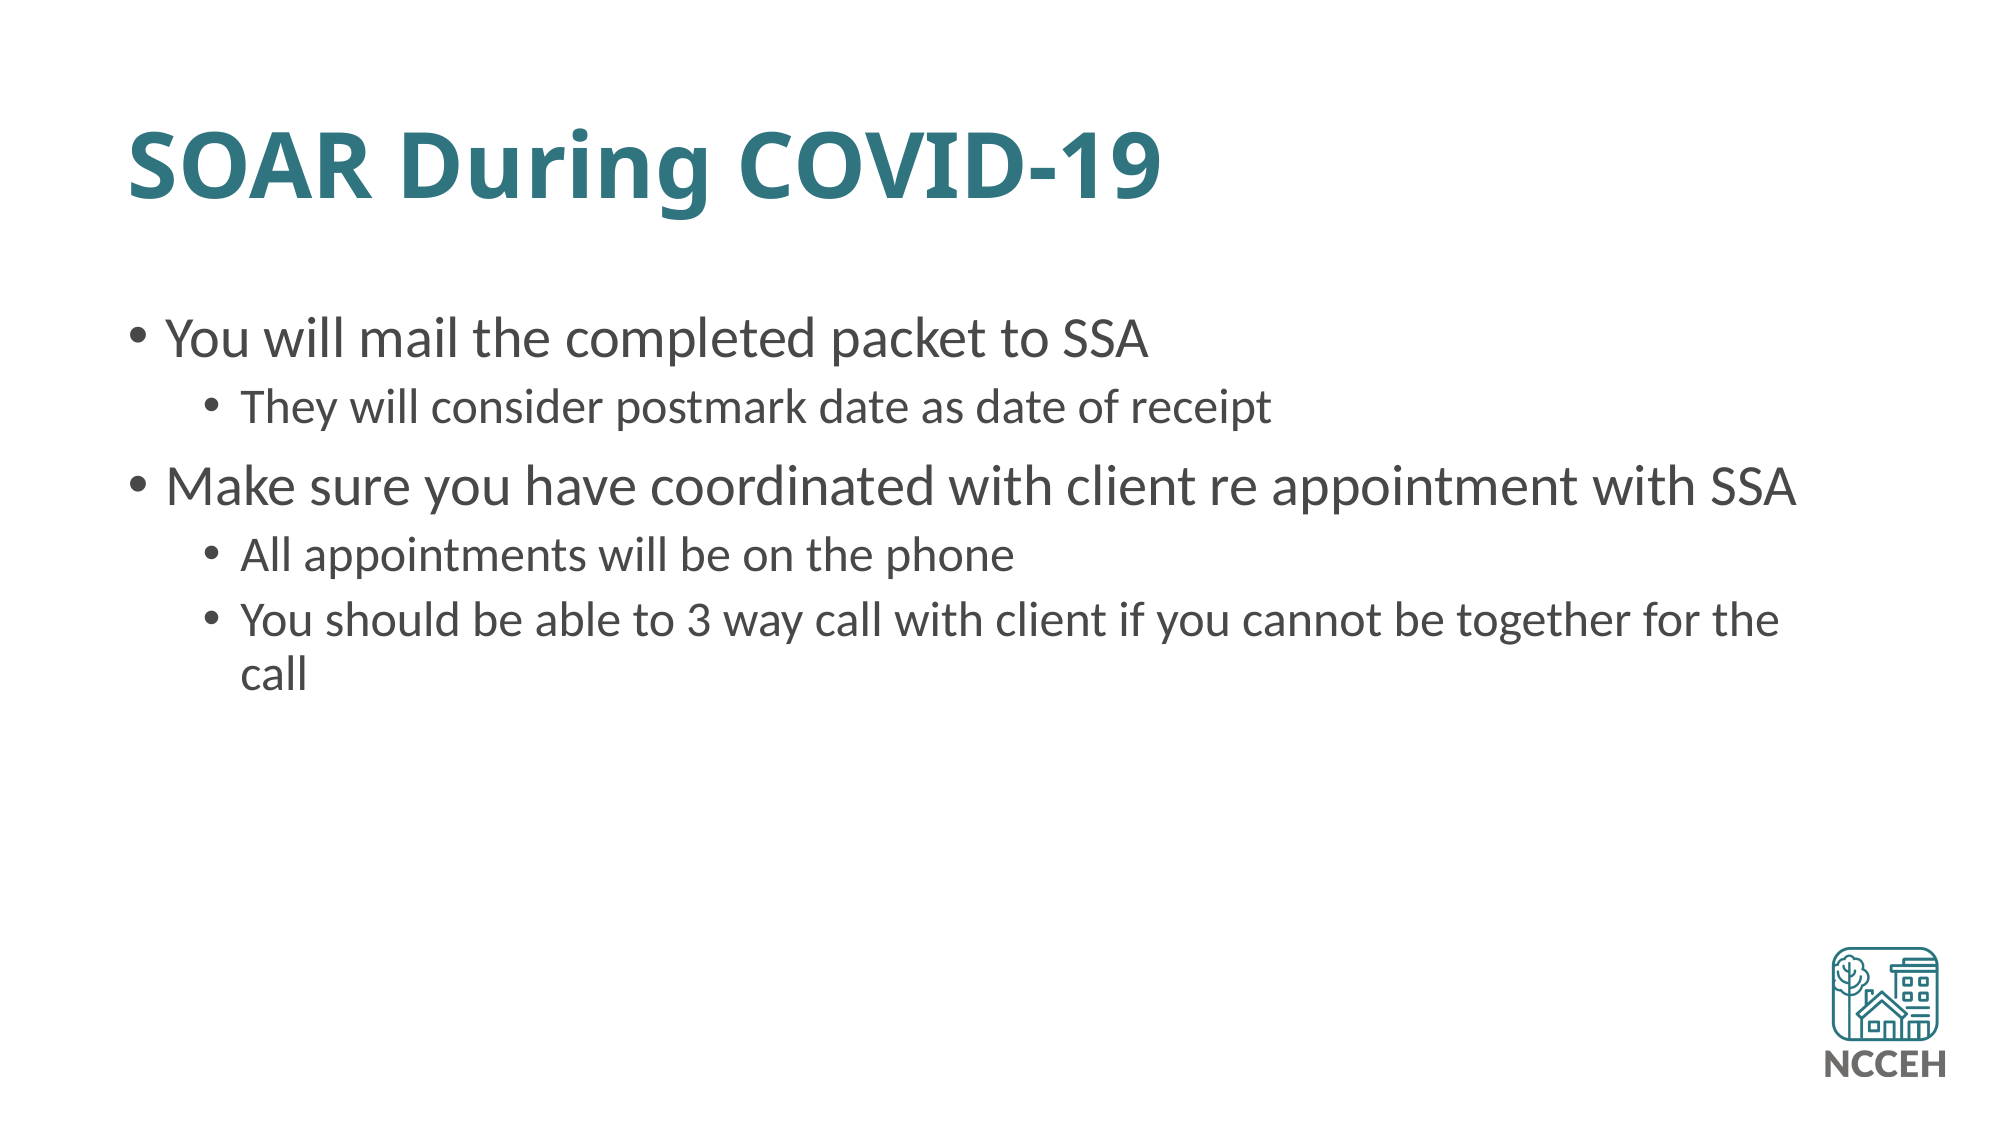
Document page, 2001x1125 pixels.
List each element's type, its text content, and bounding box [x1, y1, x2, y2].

title SOAR During COVID-19 [112, 59, 1863, 278]
list You will mail the completed packet to SSA They will consider postmark date as date of receipt Make sure you have coordinated with client re appointment with SSA All appointments will be on the phone You should be able to 3 way call with client if you cannot be together for the call [112, 299, 1863, 1014]
picture [1797, 924, 1973, 1100]
